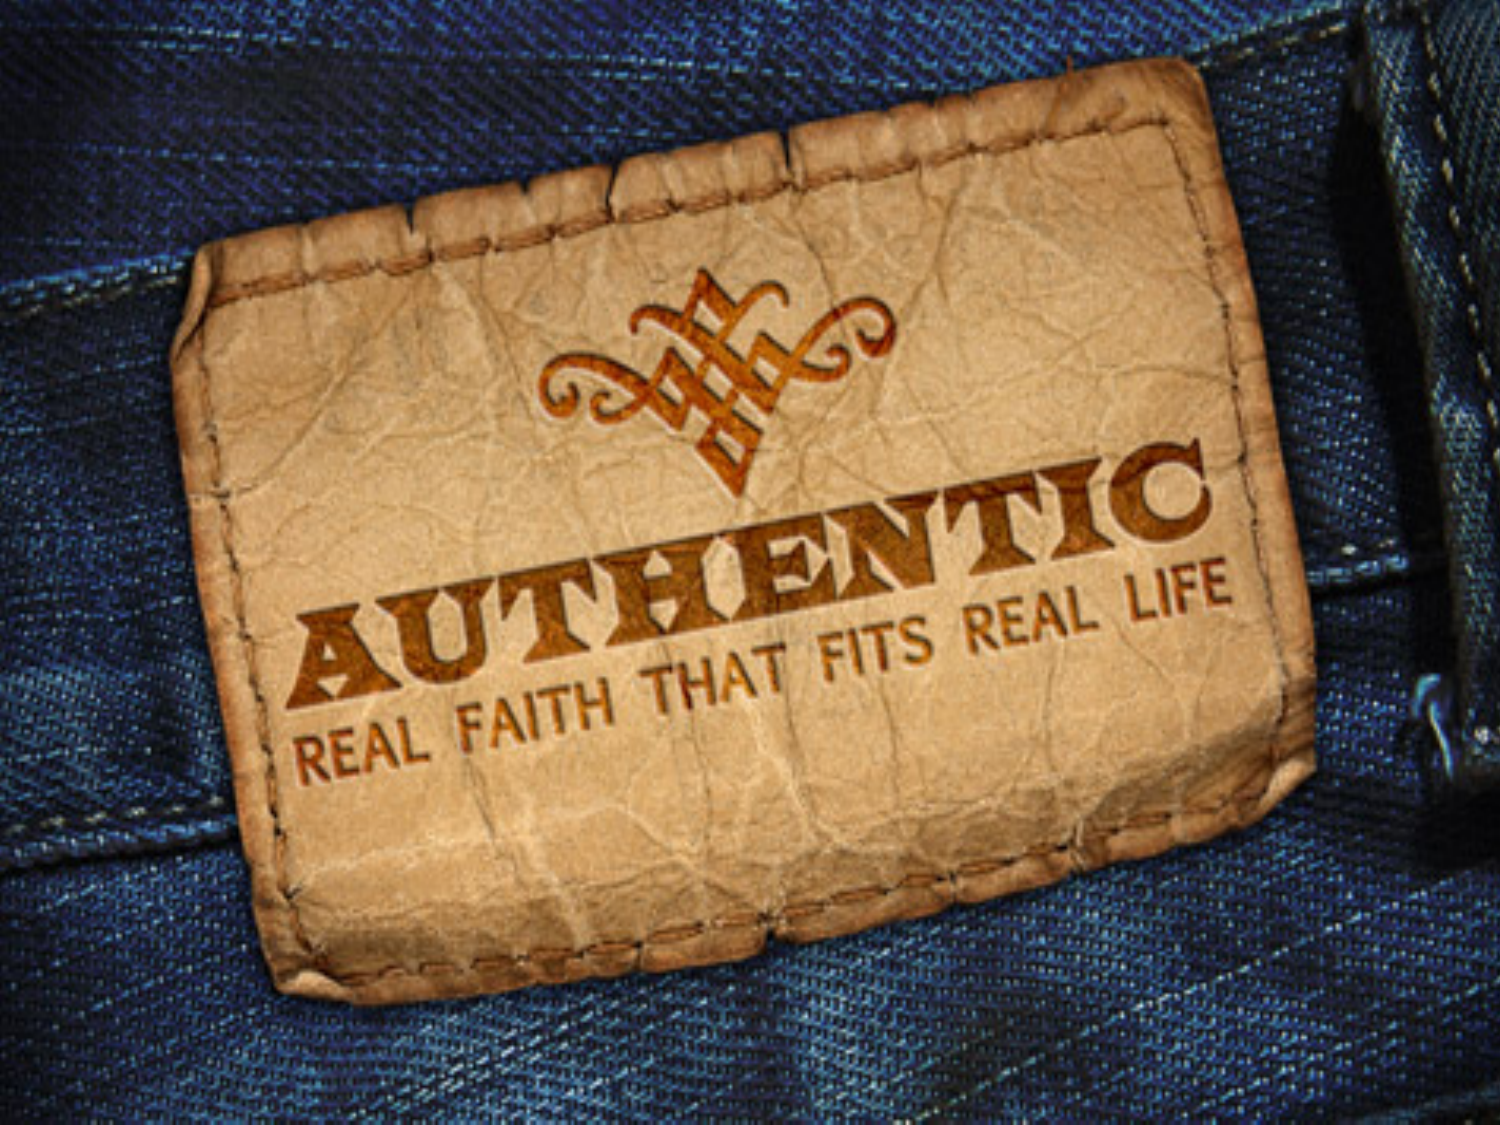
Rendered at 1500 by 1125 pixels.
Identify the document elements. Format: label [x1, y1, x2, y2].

list [0, 0, 1500, 1125]
